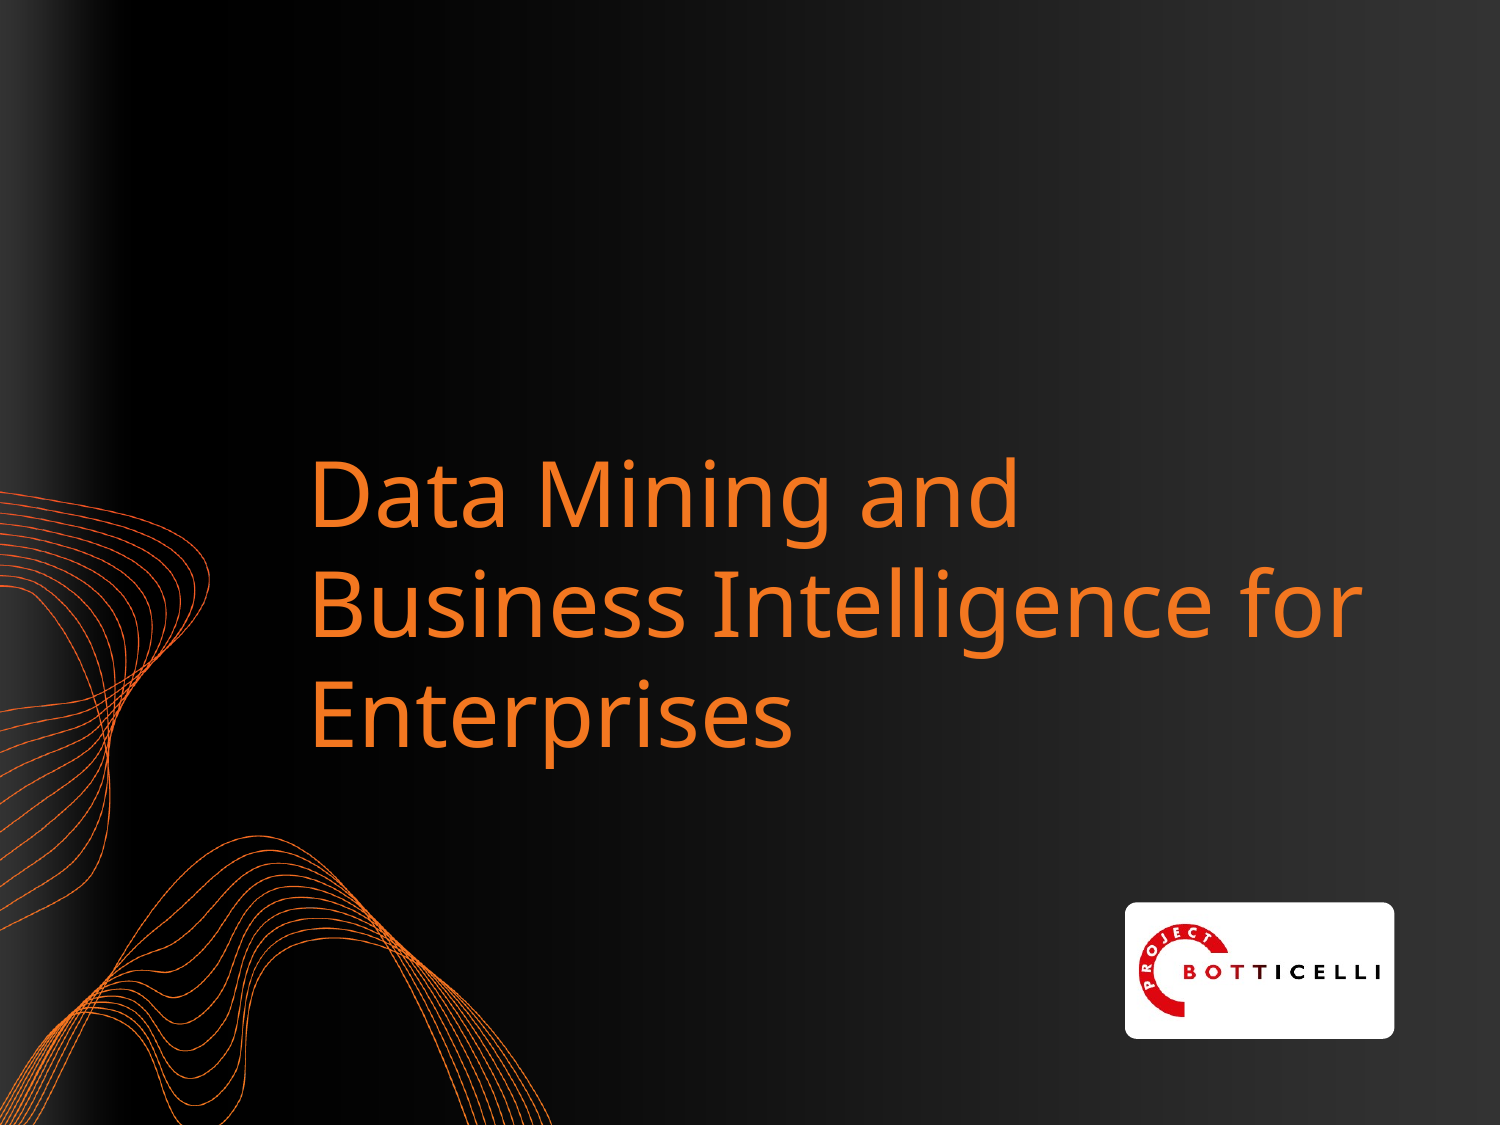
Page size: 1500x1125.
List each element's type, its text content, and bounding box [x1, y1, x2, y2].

title Data Mining and Business Intelligence for Enterprises [292, 445, 1423, 774]
picture [0, 0, 1500, 1125]
